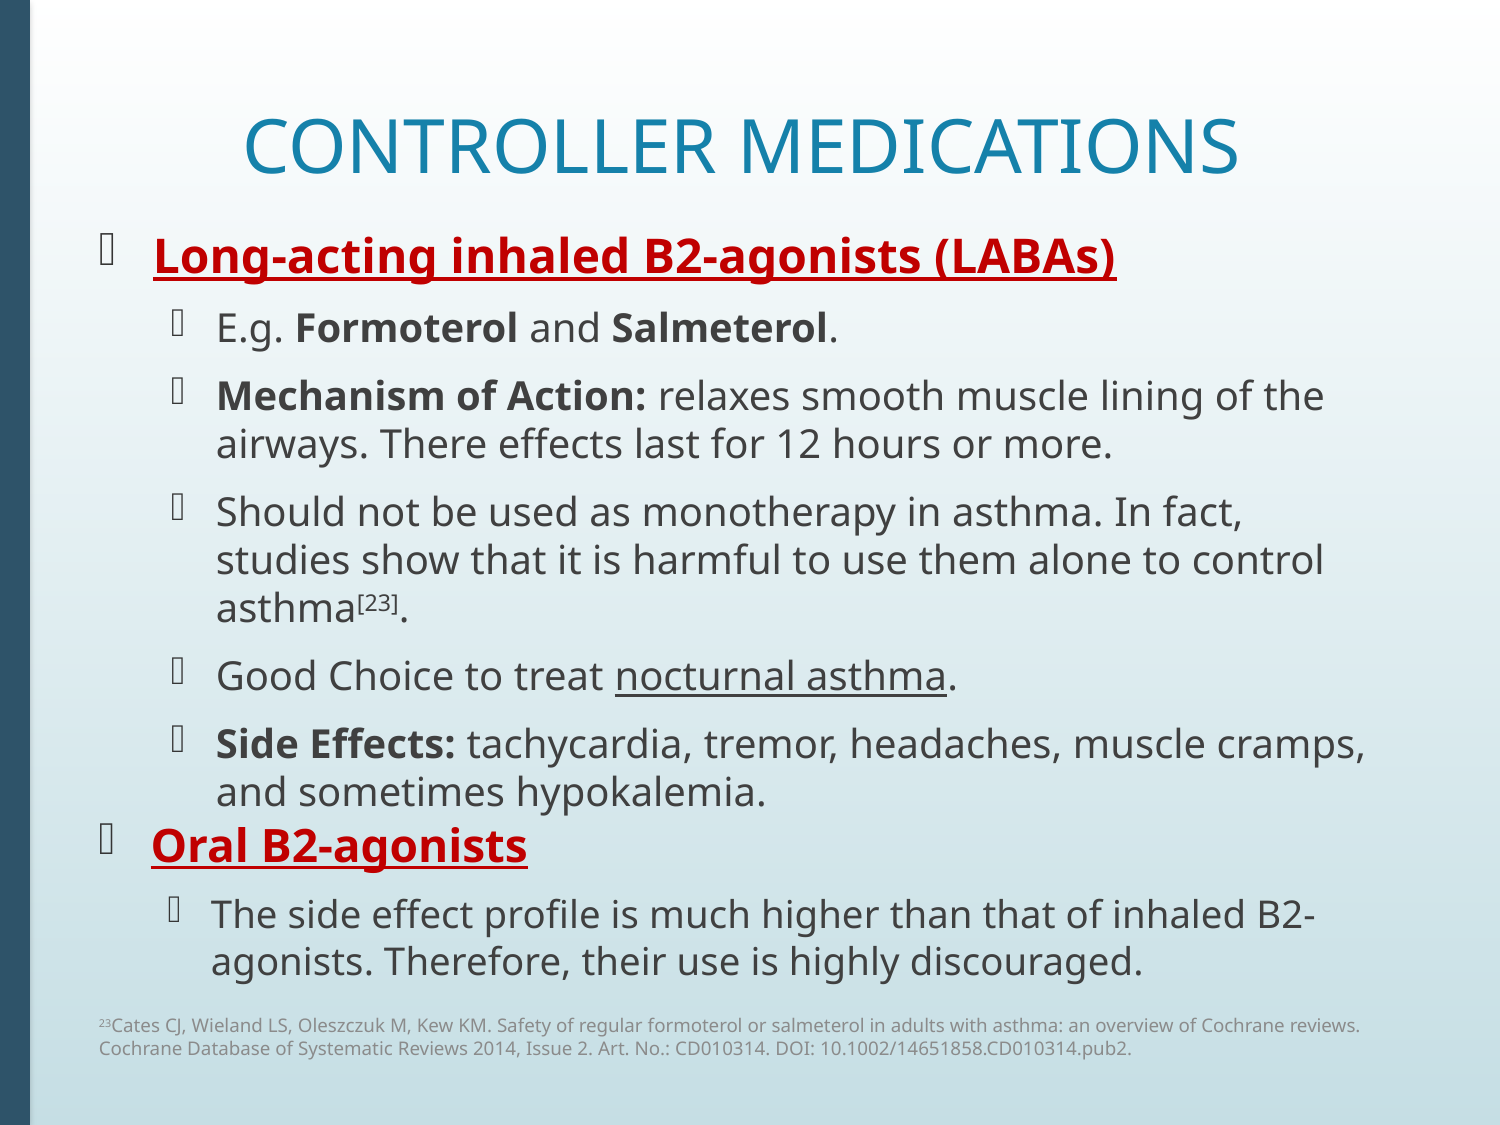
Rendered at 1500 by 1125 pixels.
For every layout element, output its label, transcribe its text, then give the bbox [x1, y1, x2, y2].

title Controller medications [83, 72, 1400, 216]
footer 23Cates CJ, Wieland LS, Oleszczuk M, Kew KM. Safety of regular formoterol or salmeterol in adults with asthma: an overview of Cochrane reviews. Cochrane Database of Systematic Reviews 2014, Issue 2. Art. No.: CD010314. DOI: 10.1002/14651858.CD010314.pub2. [83, 1006, 1400, 1067]
list Long-acting inhaled B2-agonists (LABAs) E.g. Formoterol and Salmeterol. Mechanism of Action: relaxes smooth muscle lining of the airways. There effects last for 12 hours or more. Should not be used as monotherapy in asthma. In fact, studies show that it is harmful to use them alone to control asthma[23]. Good Choice to treat nocturnal asthma. Side Effects: tachycardia, tremor, headaches, muscle cramps, and sometimes hypokalemia. [83, 217, 1400, 808]
text_box Oral B2-agonists The side effect profile is much higher than that of inhaled B2-agonists. Therefore, their use is highly discouraged. [83, 808, 1425, 992]
